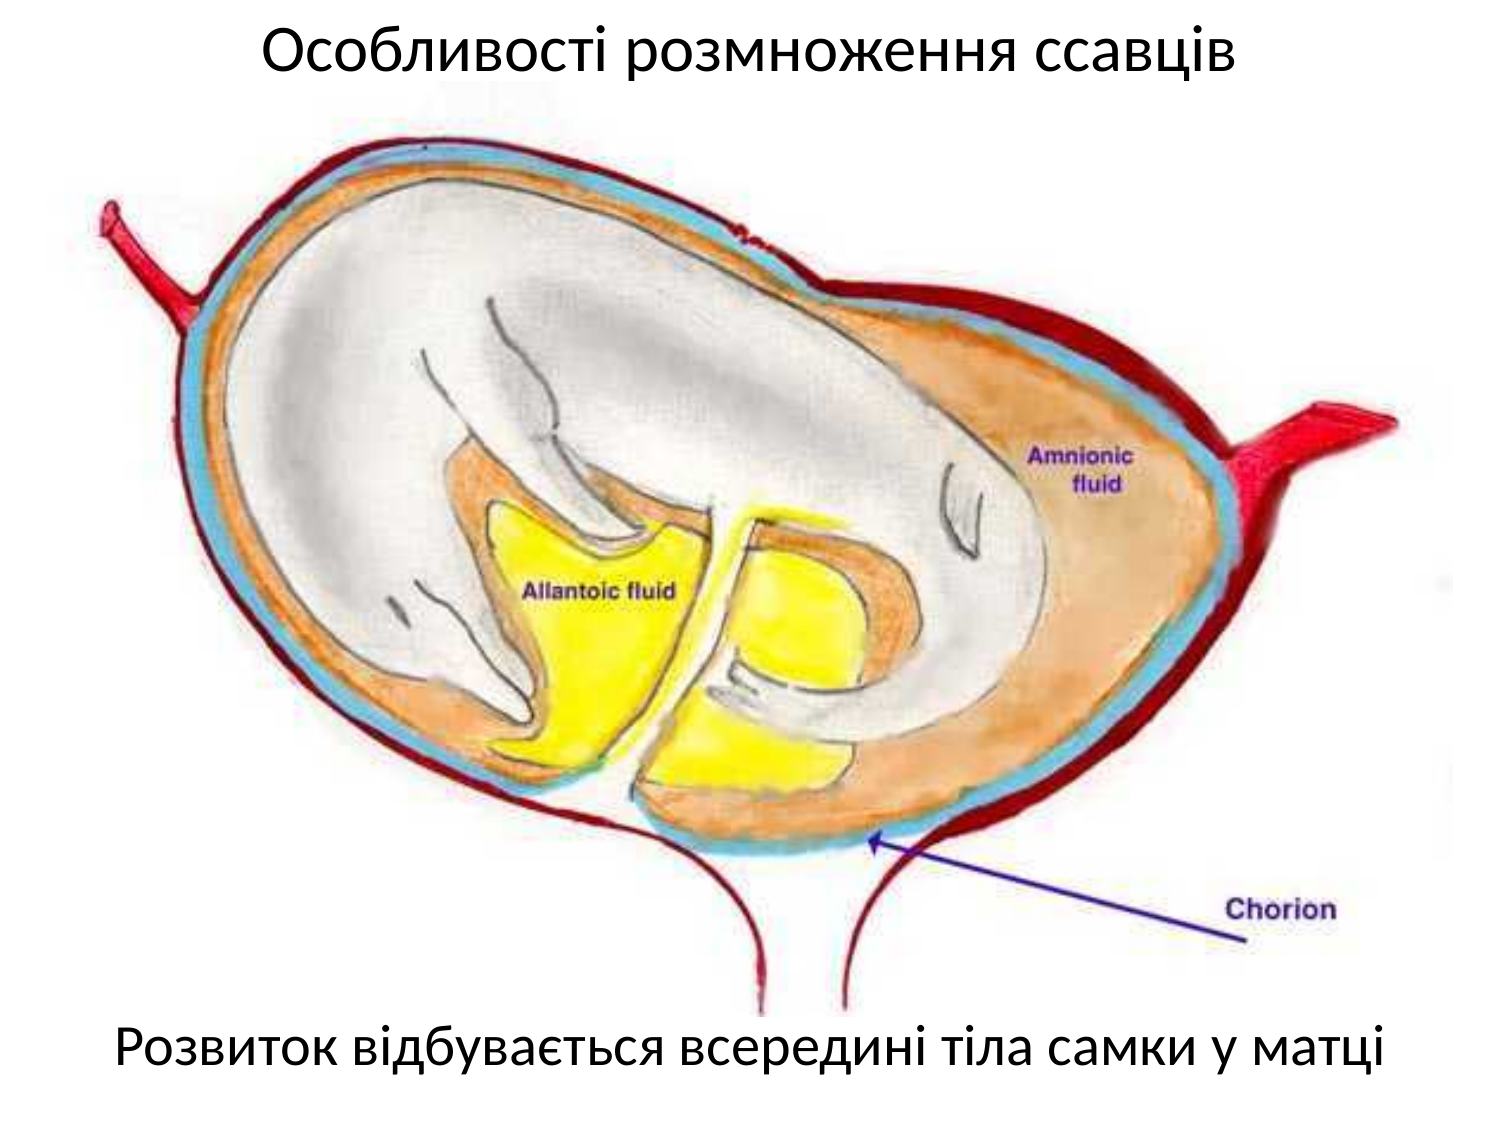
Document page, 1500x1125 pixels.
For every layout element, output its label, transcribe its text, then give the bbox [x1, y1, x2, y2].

title Особливості розмноження ссавців [75, 0, 1425, 80]
picture [29, 81, 1453, 1017]
list Розвиток відбувається всередині тіла самки у матці [75, 1024, 1425, 1125]
